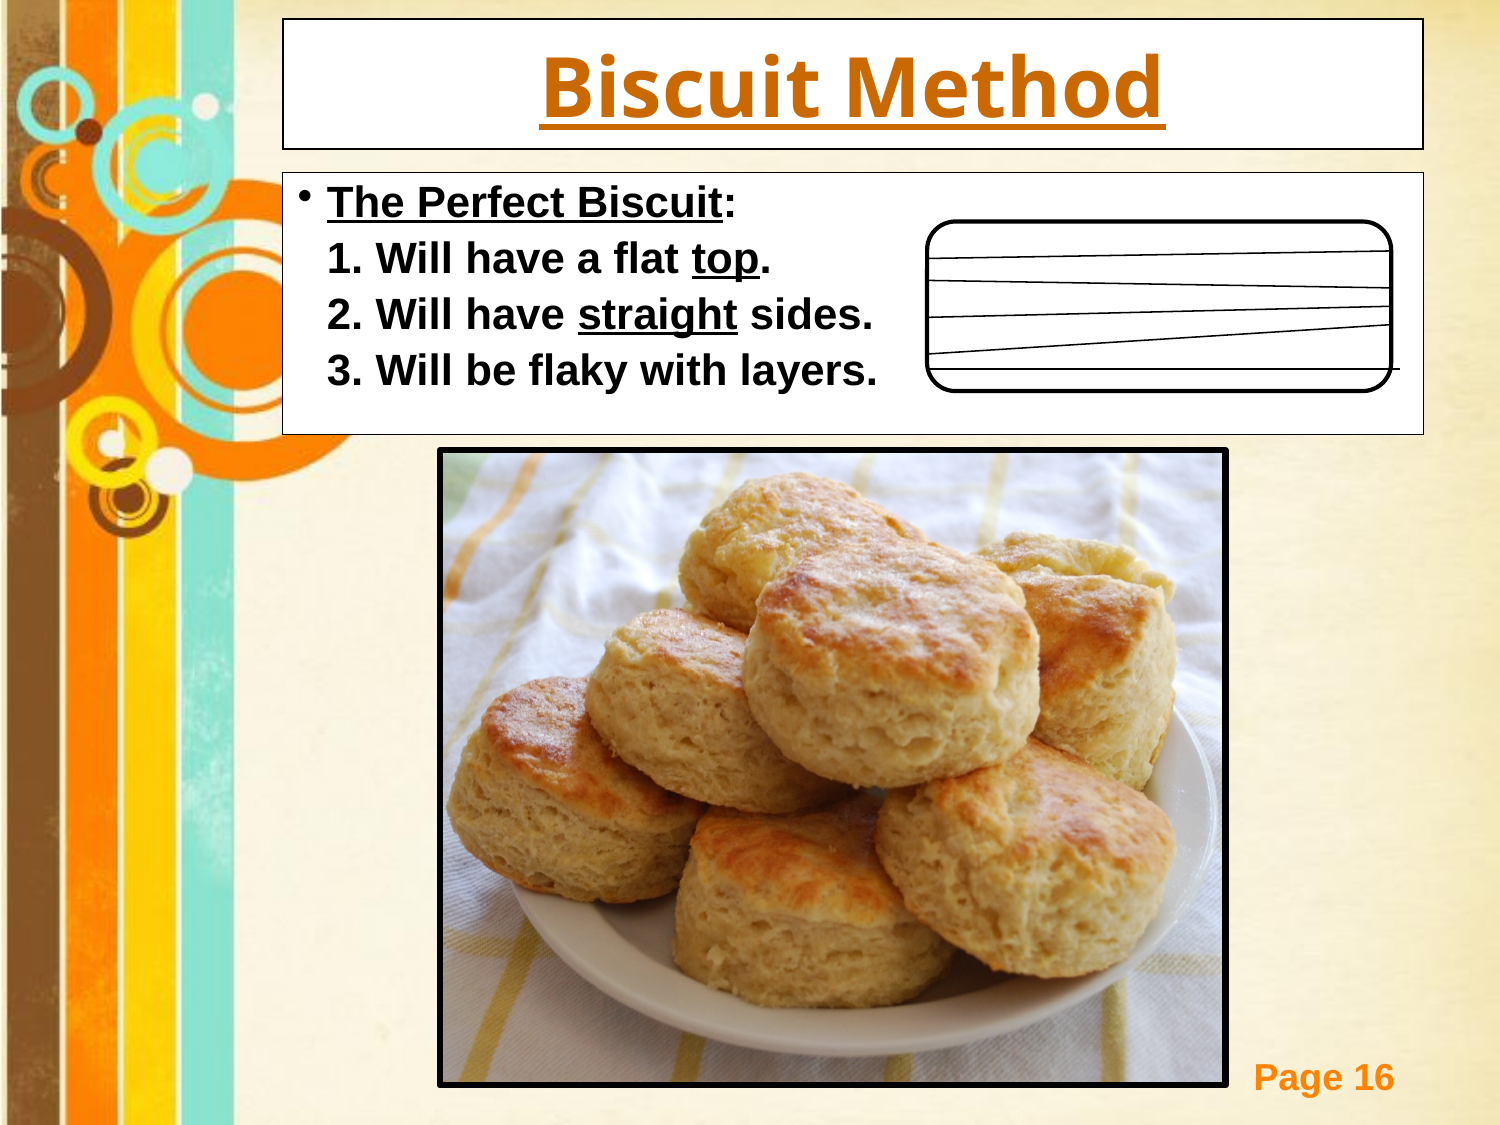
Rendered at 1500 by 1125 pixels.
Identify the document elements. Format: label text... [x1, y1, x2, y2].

text_box Biscuit Method [282, 19, 1424, 150]
picture [0, 0, 1500, 1125]
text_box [926, 221, 1400, 392]
text_box The Perfect Biscuit: 1. Will have a flat top. 2. Will have straight sides. 3. Will be flaky with layers. [282, 172, 1424, 435]
